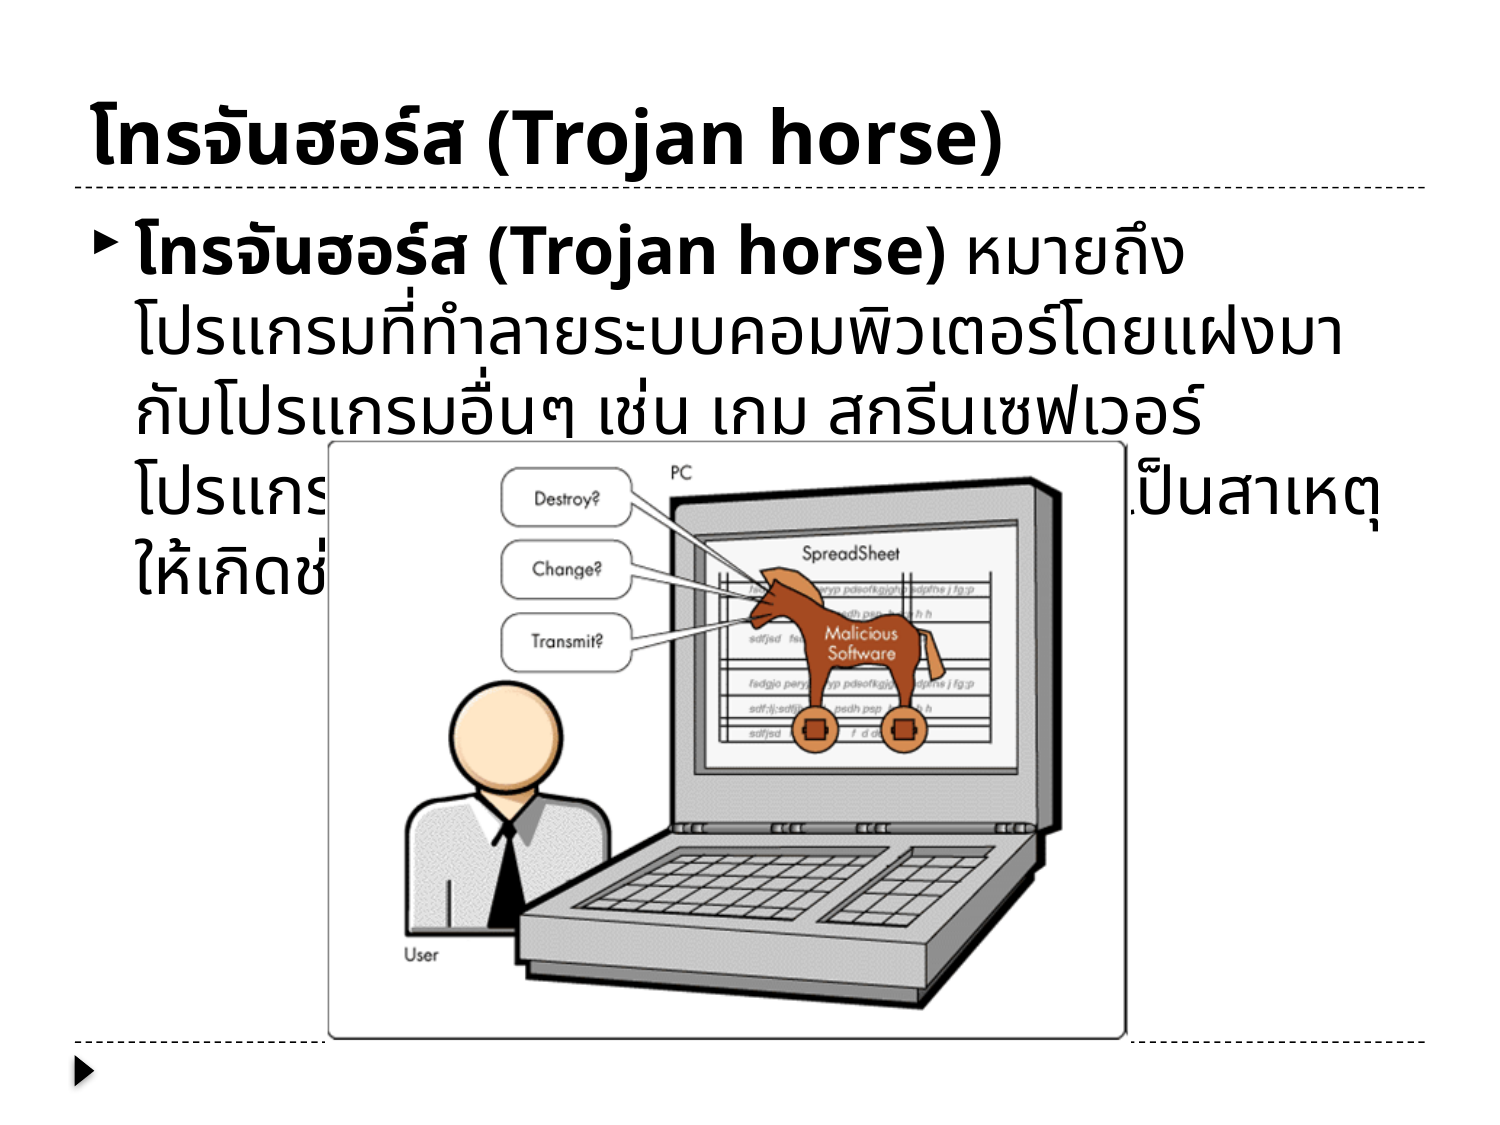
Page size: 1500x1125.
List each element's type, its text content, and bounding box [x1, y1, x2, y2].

title โทรจันฮอร์ส (Trojan horse) [75, 24, 1425, 188]
picture [325, 438, 1131, 1043]
list โทรจันฮอร์ส (Trojan horse) หมายถึง โปรแกรมที่ทำลายระบบคอมพิวเตอร์โดยแฝงมากับโปรแกรมอื่นๆ เช่น เกม สกรีนเซฟเวอร์ โปรแกรมที่มีมาโครโค๊ต เป็นต้น ซึ่งอาจเป็นสาเหตุให้เกิดช่องโหว่ในเครื่อง [75, 200, 1425, 1010]
